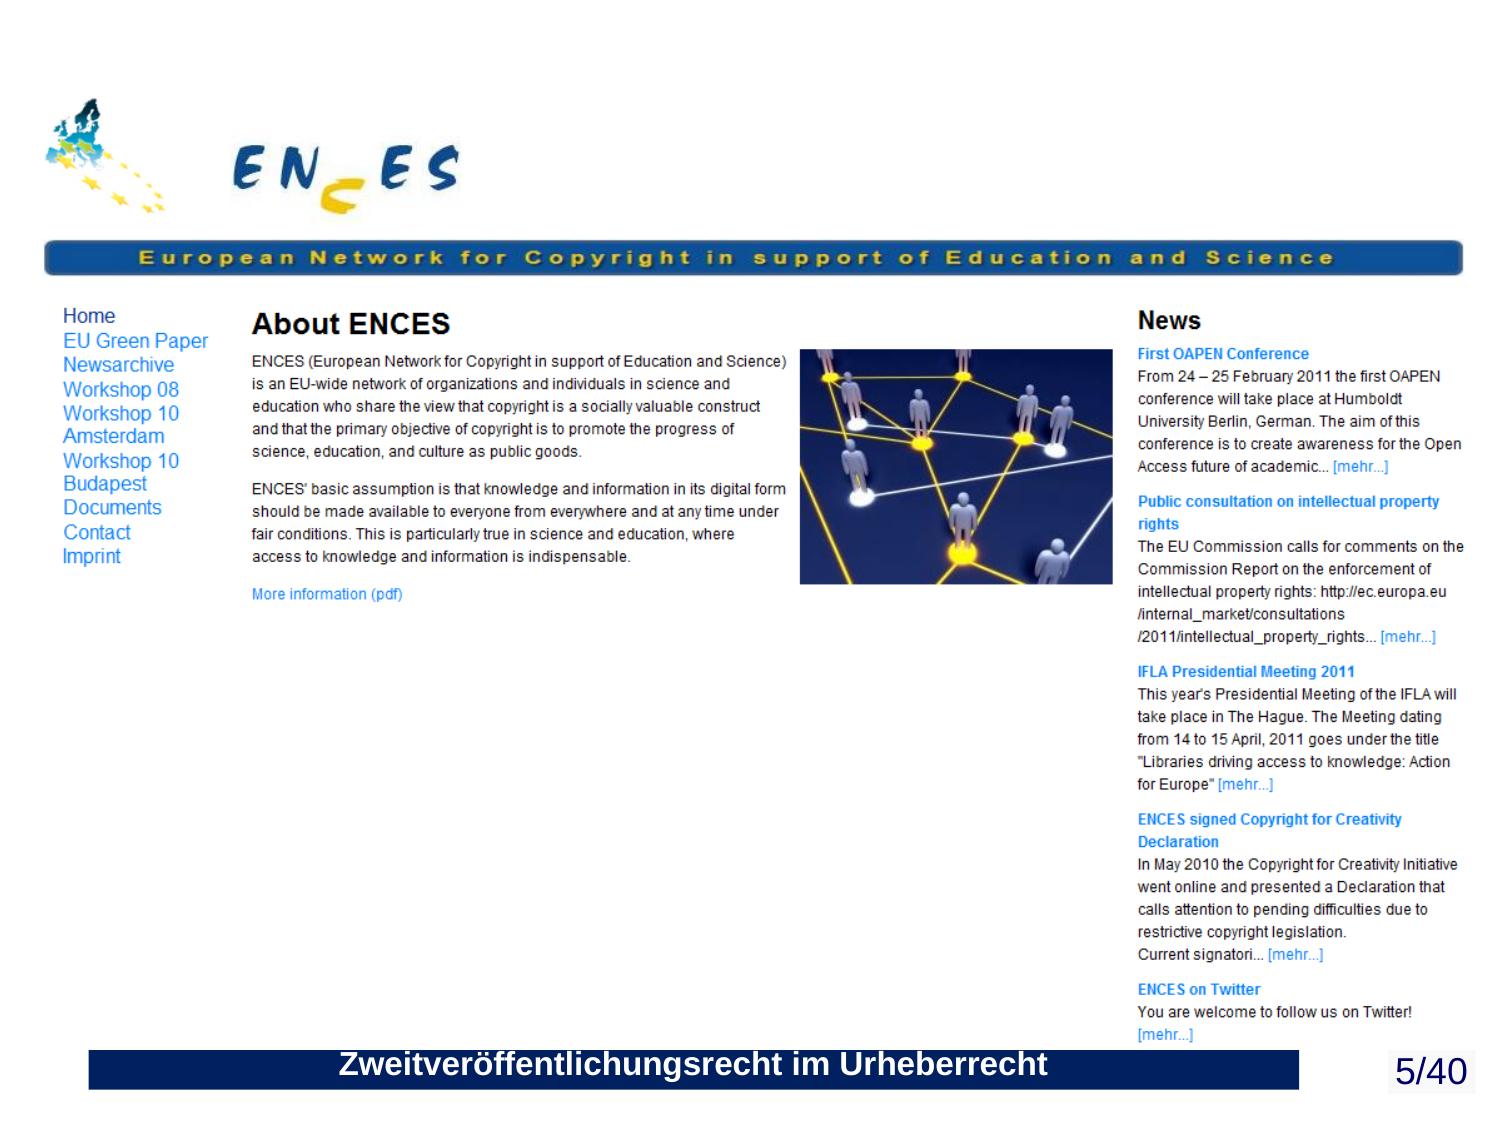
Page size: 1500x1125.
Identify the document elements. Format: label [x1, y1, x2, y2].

picture [13, 74, 1487, 1051]
